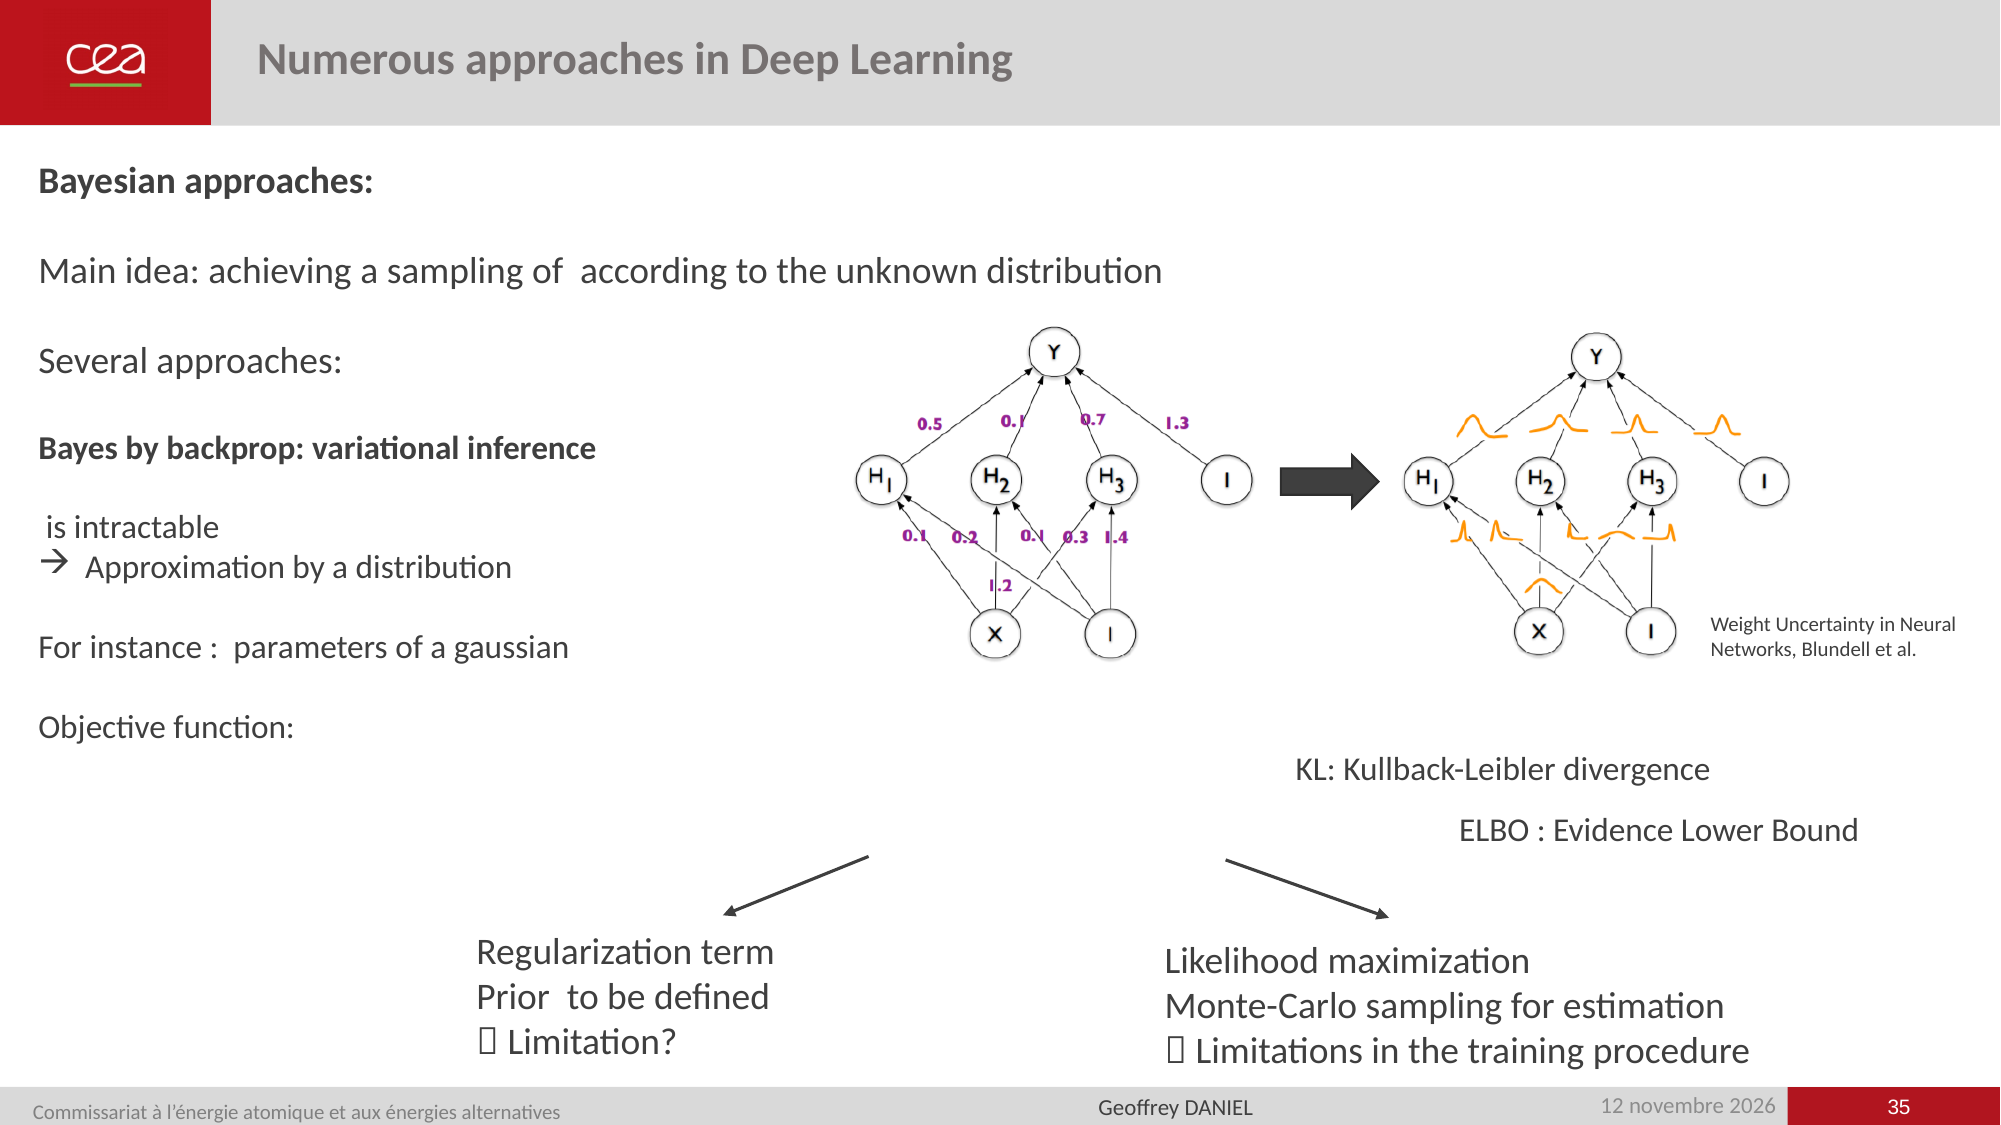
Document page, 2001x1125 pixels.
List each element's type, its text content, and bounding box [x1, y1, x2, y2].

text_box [722, 856, 869, 916]
text_box KL: Kullback-Leibler divergence [1280, 739, 1906, 794]
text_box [830, 307, 1805, 677]
text_box Likelihood maximization Monte-Carlo sampling for estimation  Limitations in the training procedure [1149, 928, 1831, 1079]
text_box Weight Uncertainty in Neural Networks, Blundell et al. [1805, 603, 1981, 668]
text_box Numerous approaches in Deep Learning [242, 32, 1204, 95]
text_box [1225, 859, 1390, 918]
text_box 35 [1830, 1093, 1968, 1119]
picture [43, 8, 168, 110]
text_box ELBO : Evidence Lower Bound [1444, 800, 1933, 856]
